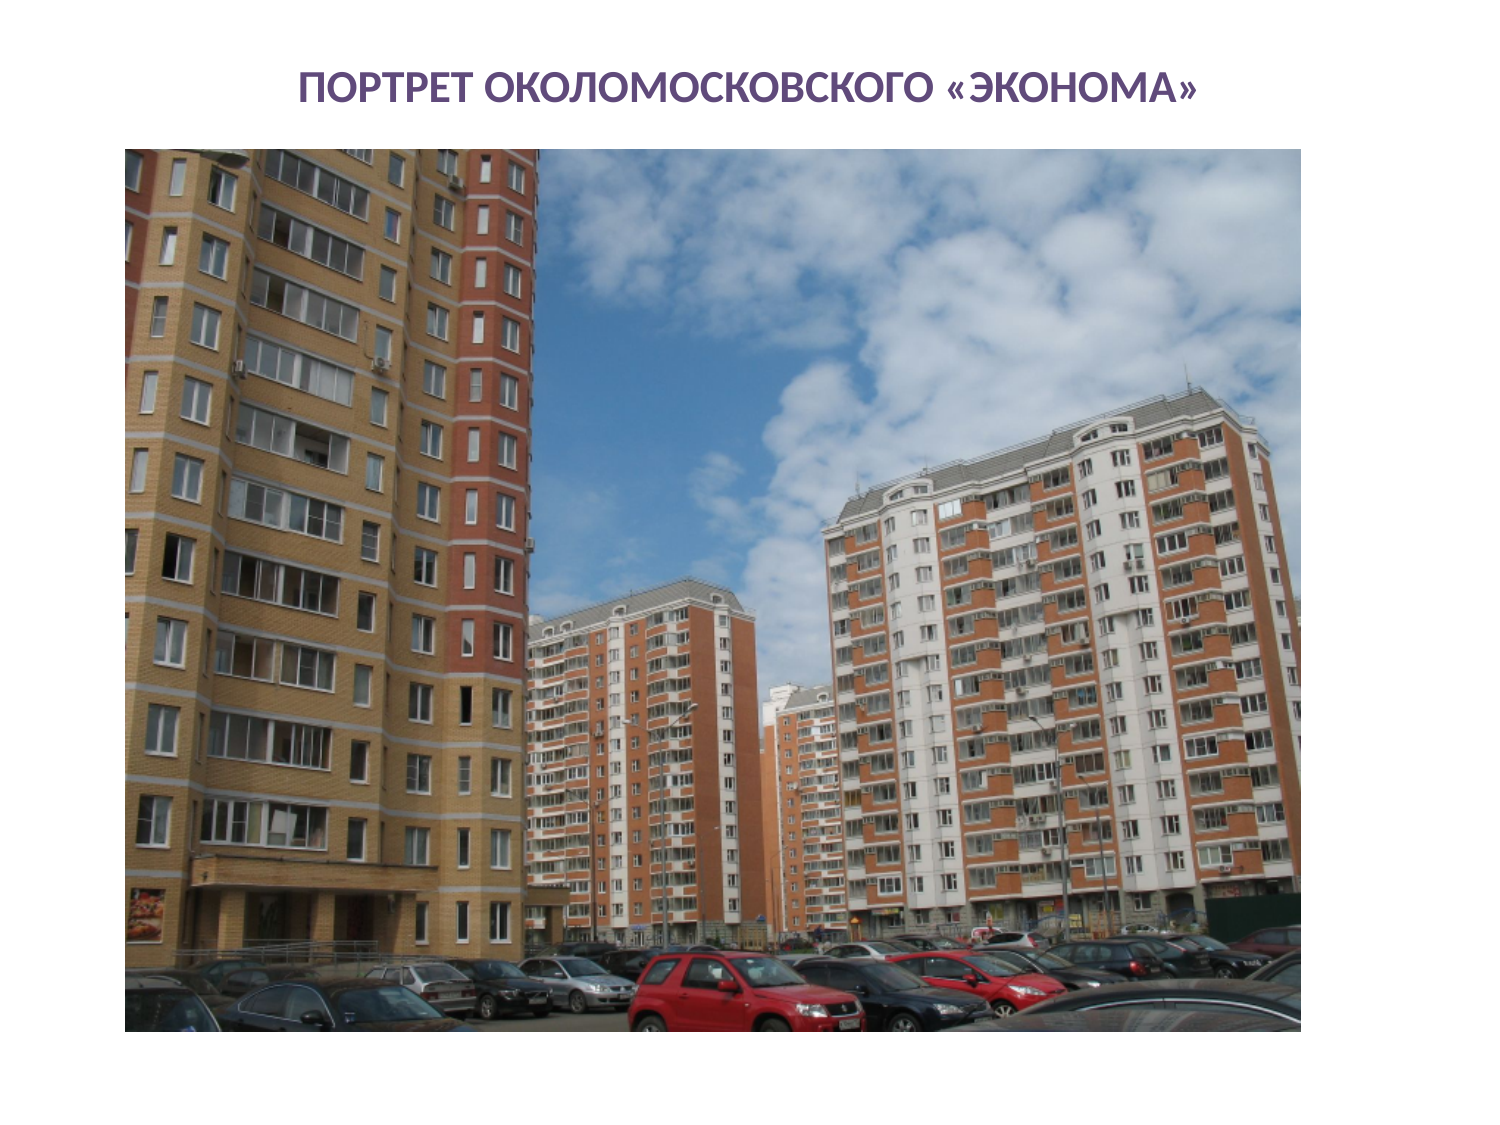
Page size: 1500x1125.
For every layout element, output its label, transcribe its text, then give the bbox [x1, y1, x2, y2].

picture [124, 149, 1301, 1032]
title ПОРТРЕТ ОКОЛОМОСКОВСКОГО «ЭКОНОМА» [74, 44, 1426, 233]
